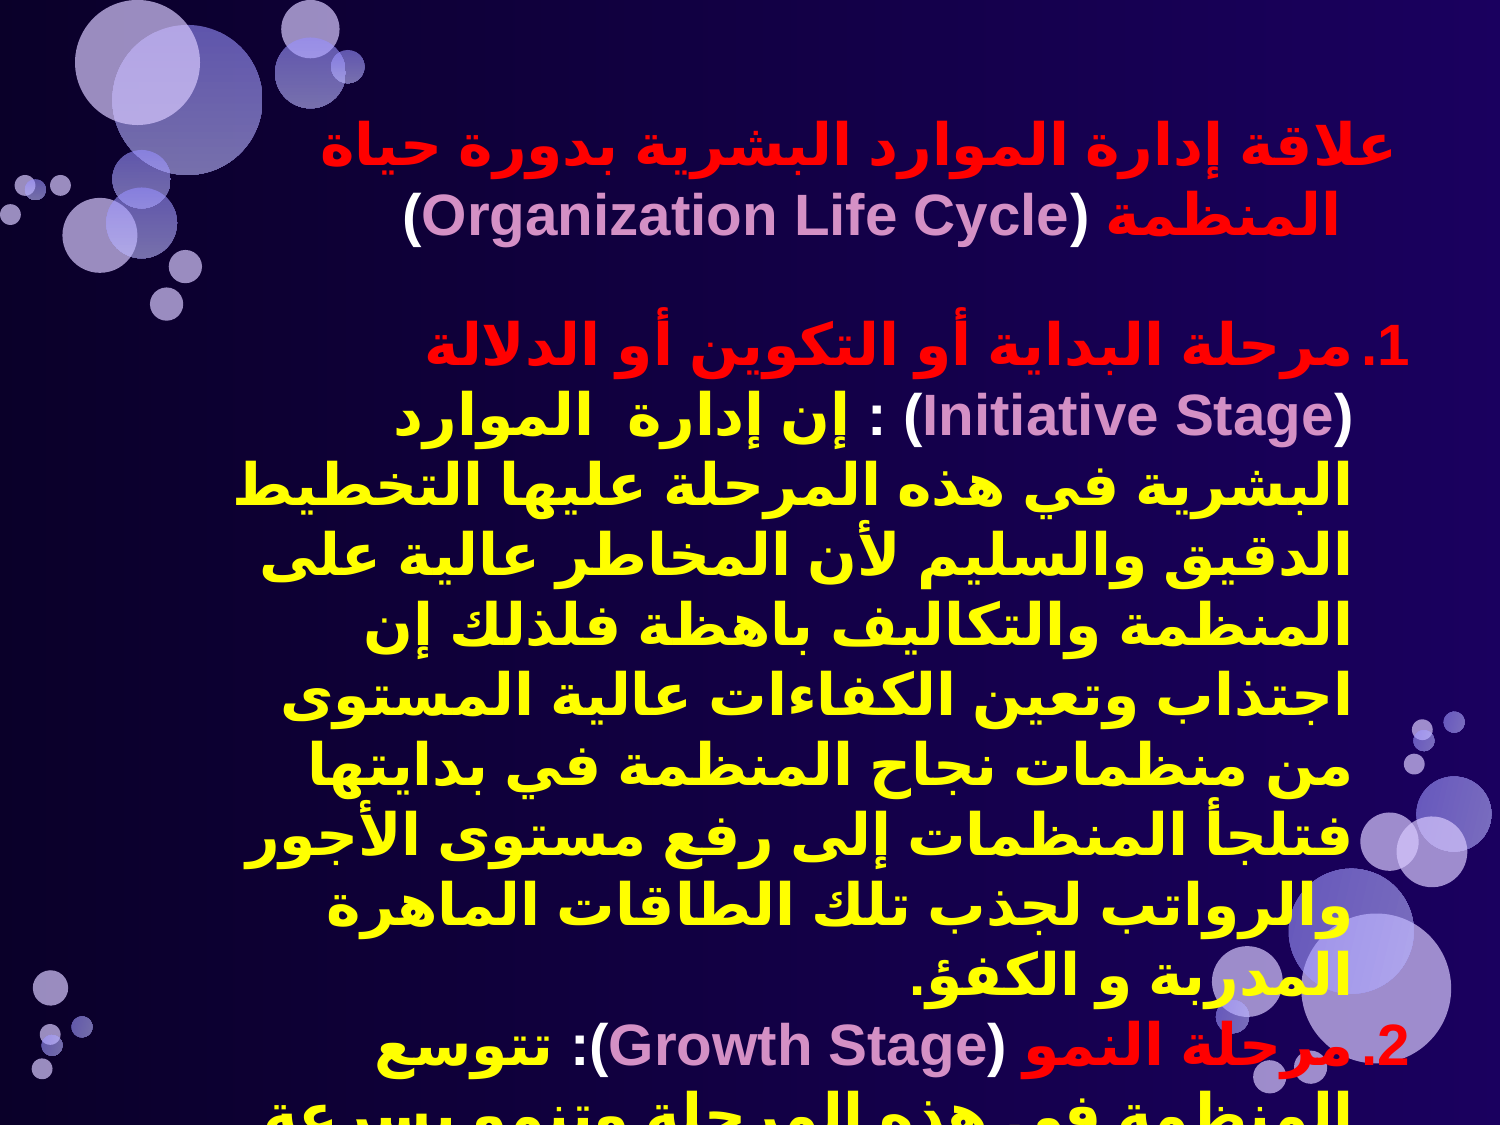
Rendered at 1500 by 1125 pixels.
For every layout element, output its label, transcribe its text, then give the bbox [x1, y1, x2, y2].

text_box مرحلة البداية أو التكوين أو الدلالة (Initiative Stage) : إن إدارة الموارد البشرية في هذه المرحلة عليها التخطيط الدقيق والسليم لأن المخاطر عالية على المنظمة والتكاليف باهظة فلذلك إن اجتذاب وتعين الكفاءات عالية المستوى من منظمات نجاح المنظمة في بدايتها فتلجأ المنظمات إلى رفع مستوى الأجور والرواتب لجذب تلك الطاقات الماهرة المدربة و الكفؤ. مرحلة النمو (Growth Stage): تتوسع المنظمة في هذه المرحلة وتنمو بسرعة فتزداد وحداته الادارية ويزداد عدد العاملين بها فتبدأ نشاطات التسويق و الاعلان , هنا لابد من وضع خطط للقوى العاملة واجتذاب هذه المرحلة . [171, 299, 1425, 1125]
text_box علاقة إدارة الموارد البشرية بدورة حياة المنظمة (Organization Life Cycle) [194, 99, 1413, 255]
